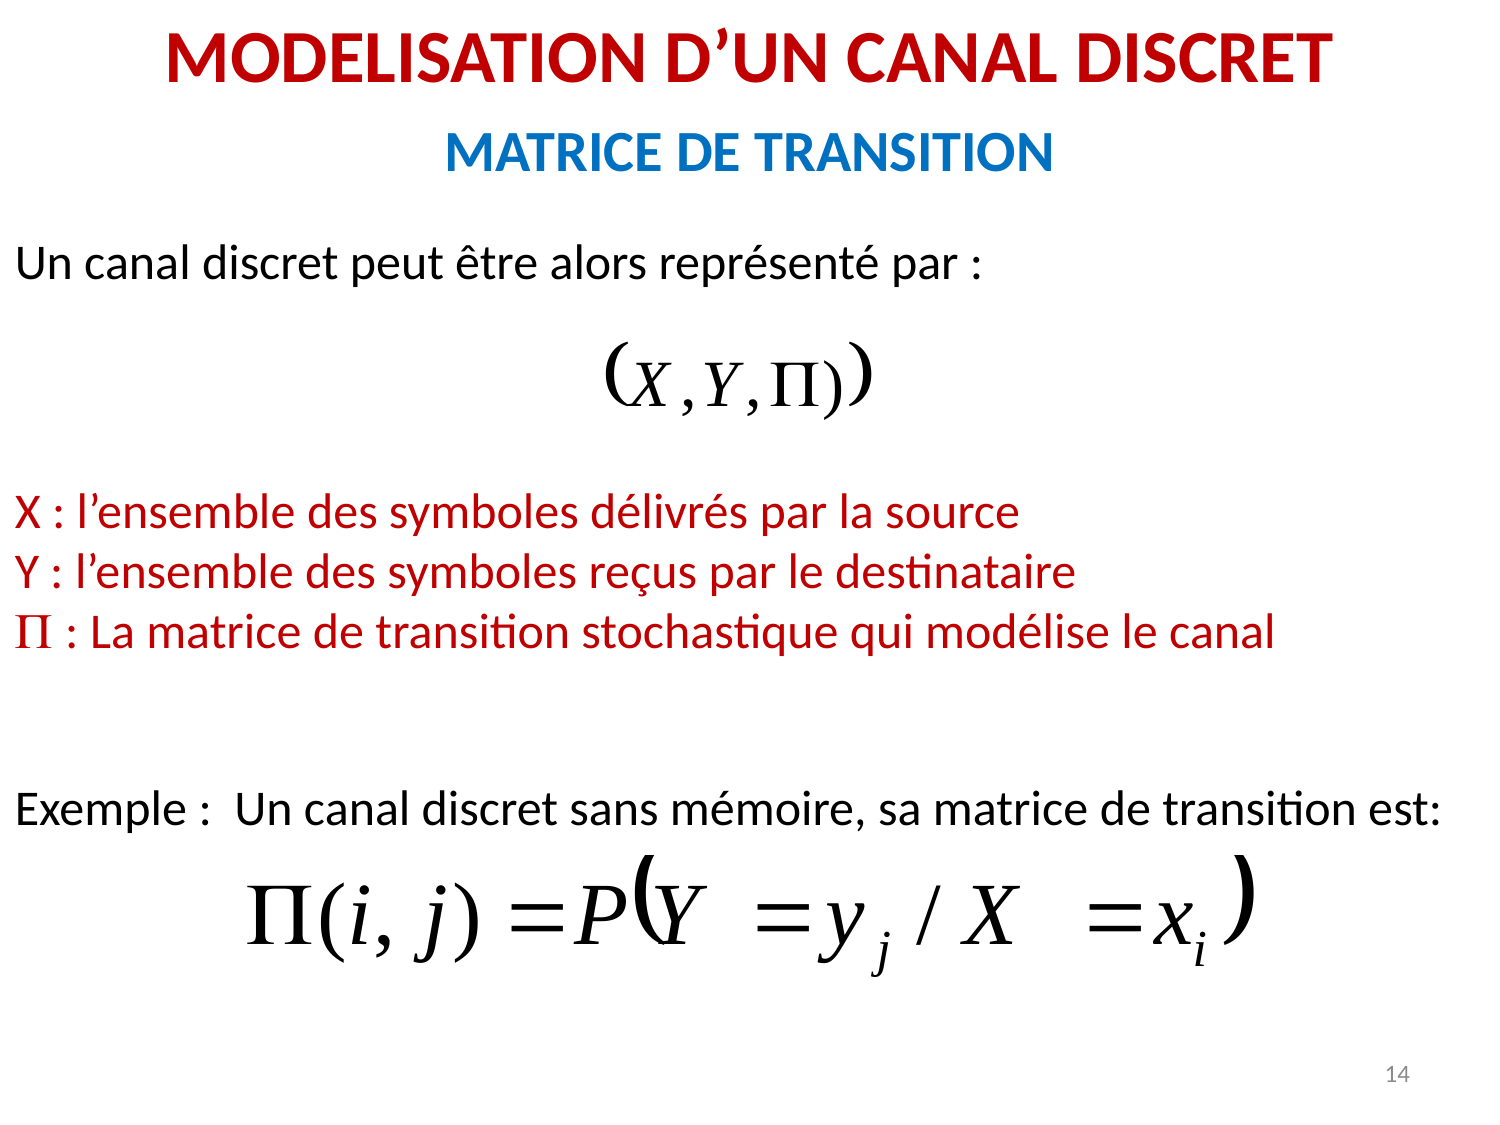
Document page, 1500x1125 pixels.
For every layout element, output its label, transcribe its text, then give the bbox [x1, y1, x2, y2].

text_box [233, 855, 1256, 997]
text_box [594, 339, 877, 434]
text_box Un canal discret peut être alors représenté par : [0, 222, 1500, 298]
slide_number 14 [1074, 1042, 1425, 1103]
text_box MODELISATION D’UN CANAL DISCRET [0, 0, 1500, 105]
text_box X : l’ensemble des symboles délivrés par la source Y : l’ensemble des symboles reçus par le destinataire  : La matrice de transition stochastique qui modélise le canal [0, 471, 1500, 666]
text_box Exemple : Un canal discret sans mémoire, sa matrice de transition est: [0, 767, 1465, 843]
text_box MATRICE DE TRANSITION [0, 105, 1500, 222]
